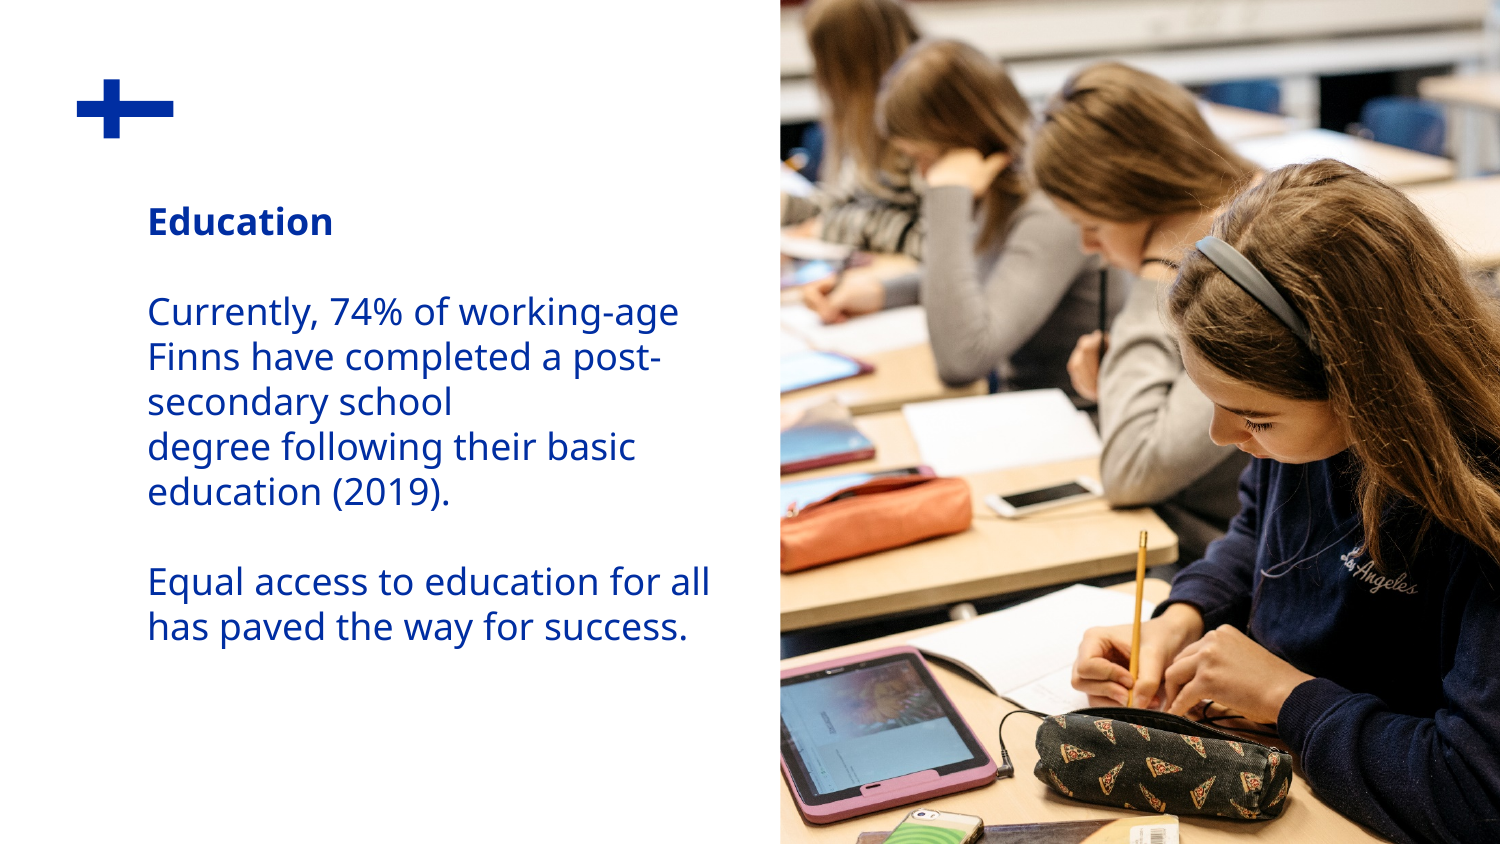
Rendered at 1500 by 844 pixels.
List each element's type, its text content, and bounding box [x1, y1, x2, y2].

title Education Currently, 74% of working-age Finns have completed a post-secondary school degree following their basic education (2019). Equal access to education for all has paved the way for success. [146, 198, 715, 764]
picture [780, 0, 1500, 844]
